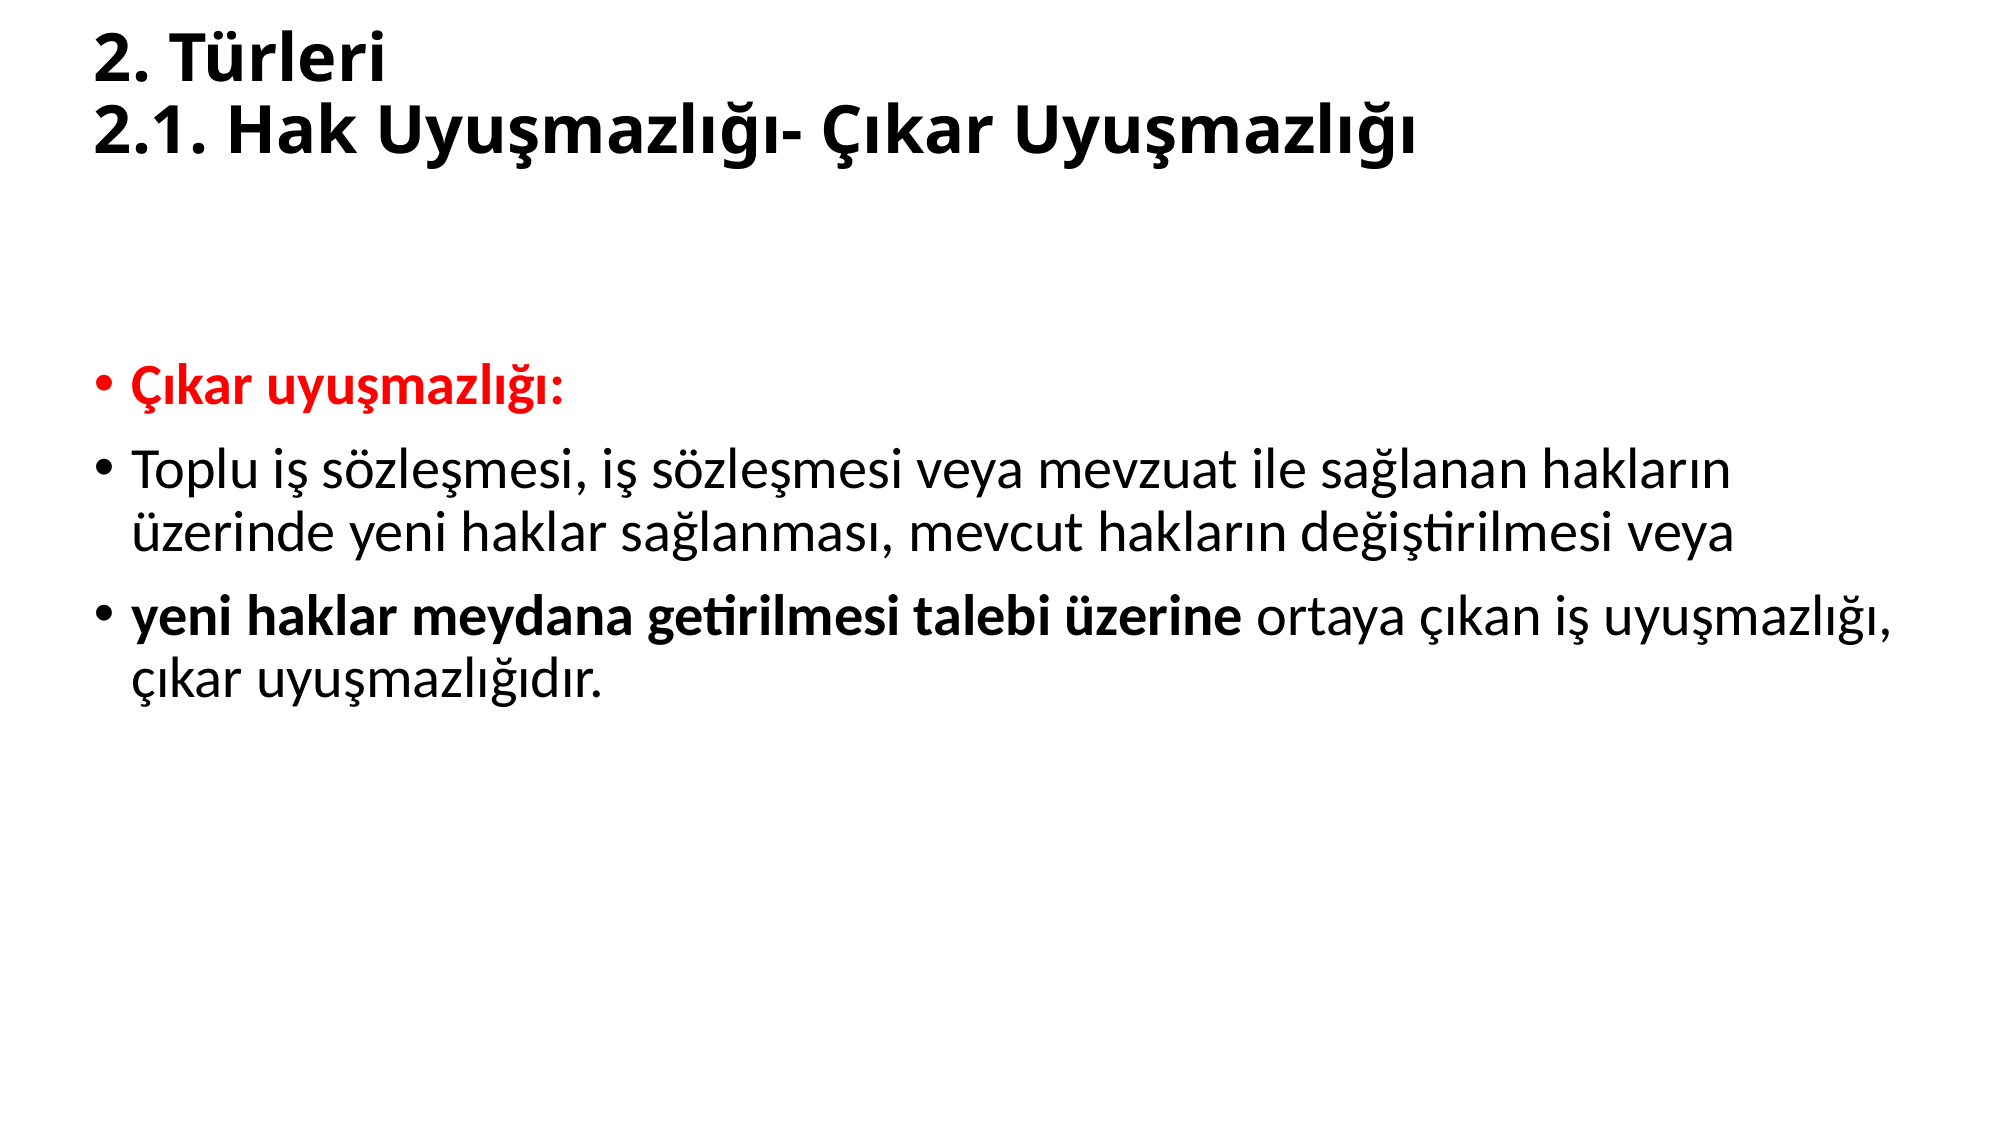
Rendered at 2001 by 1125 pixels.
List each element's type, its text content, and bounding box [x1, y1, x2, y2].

list Çıkar uyuşmazlığı: Toplu iş sözleşmesi, iş sözleşmesi veya mevzuat ile sağlanan hakların üzerinde yeni haklar sağlanması, mevcut hakların değiştirilmesi veya yeni haklar meydana getirilmesi talebi üzerine ortaya çıkan iş uyuşmazlığı, çıkar uyuşmazlığıdır. [78, 172, 1945, 1094]
title 2. Türleri 2.1. Hak Uyuşmazlığı- Çıkar Uyuşmazlığı [78, 19, 1945, 172]
